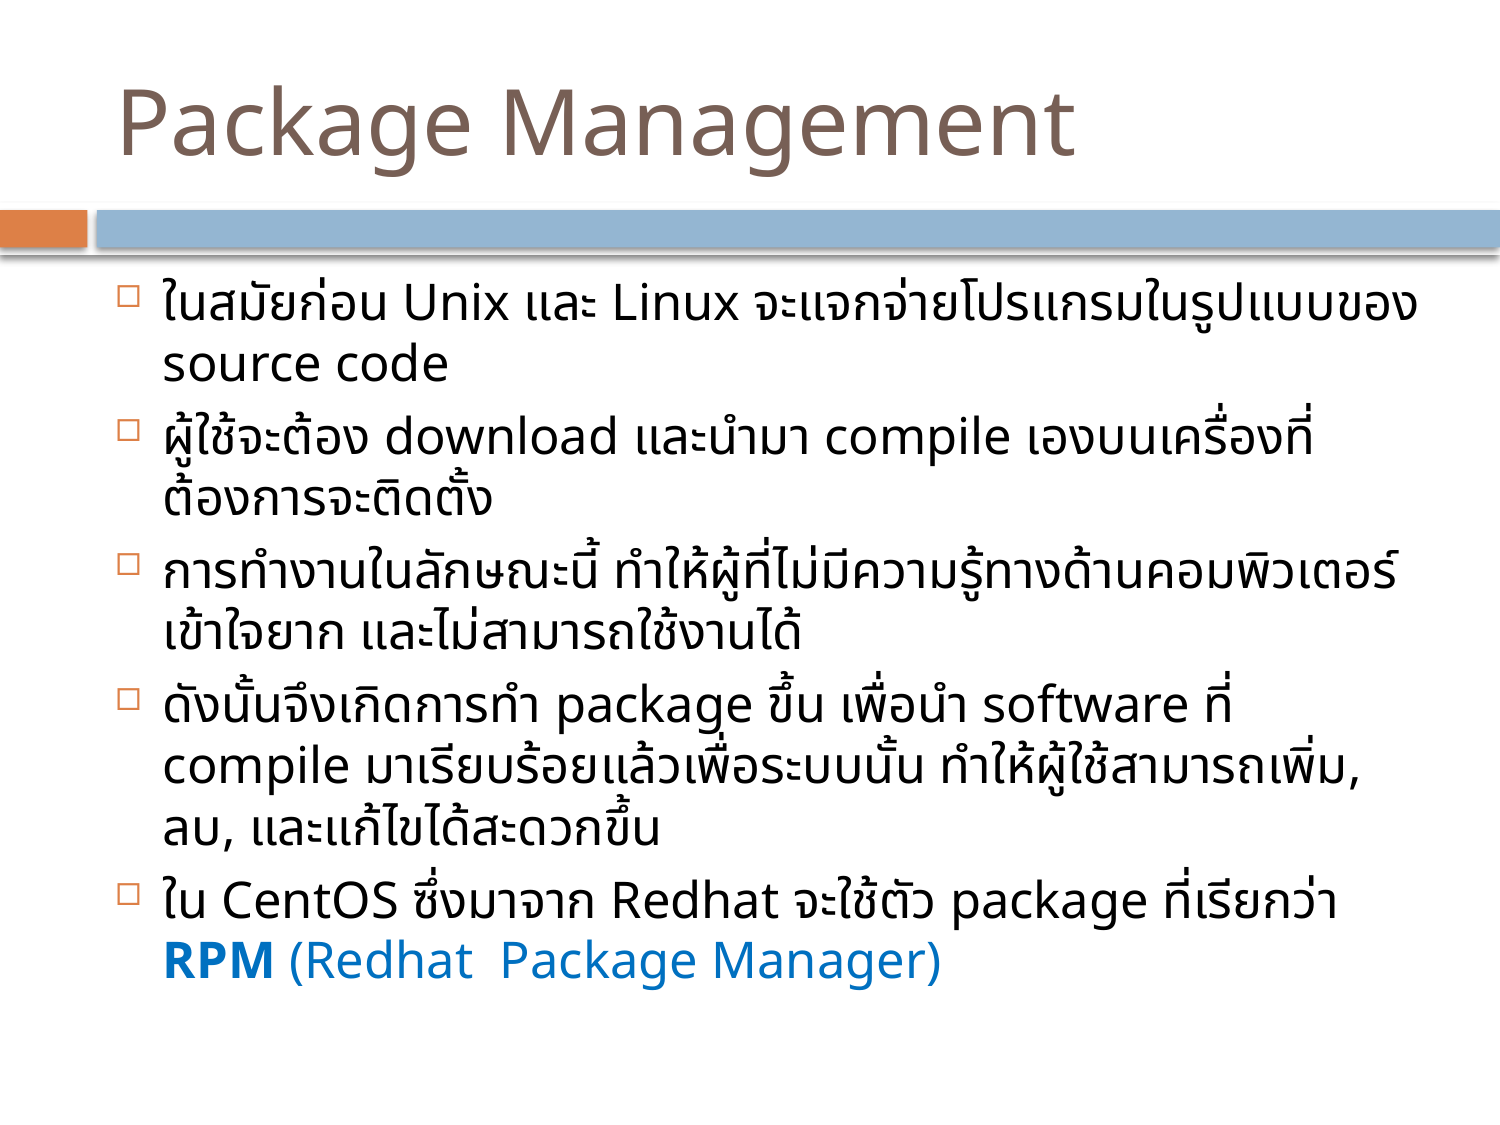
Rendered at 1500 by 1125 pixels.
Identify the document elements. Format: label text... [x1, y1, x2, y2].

list ในสมัยก่อน Unix และ Linux จะแจกจ่ายโปรแกรมในรูปแบบของ source code ผู้ใช้จะต้อง download และนำมา compile เองบนเครื่องที่ต้องการจะติดตั้ง การทำงานในลักษณะนี้ ทำให้ผู้ที่ไม่มีความรู้ทางด้านคอมพิวเตอร์เข้าใจยาก และไม่สามารถใช้งานได้ ดังนั้นจึงเกิดการทำ package ขึ้น เพื่อนำ software ที่ compile มาเรียบร้อยแล้วเพื่อระบบนั้น ทำให้ผู้ใช้สามารถเพิ่ม, ลบ, และแก้ไขได้สะดวกขึ้น ใน CentOS ซึ่งมาจาก Redhat จะใช้ตัว package ที่เรียกว่า RPM (Redhat Package Manager) [100, 262, 1438, 1000]
title Package Management [100, 37, 1438, 200]
